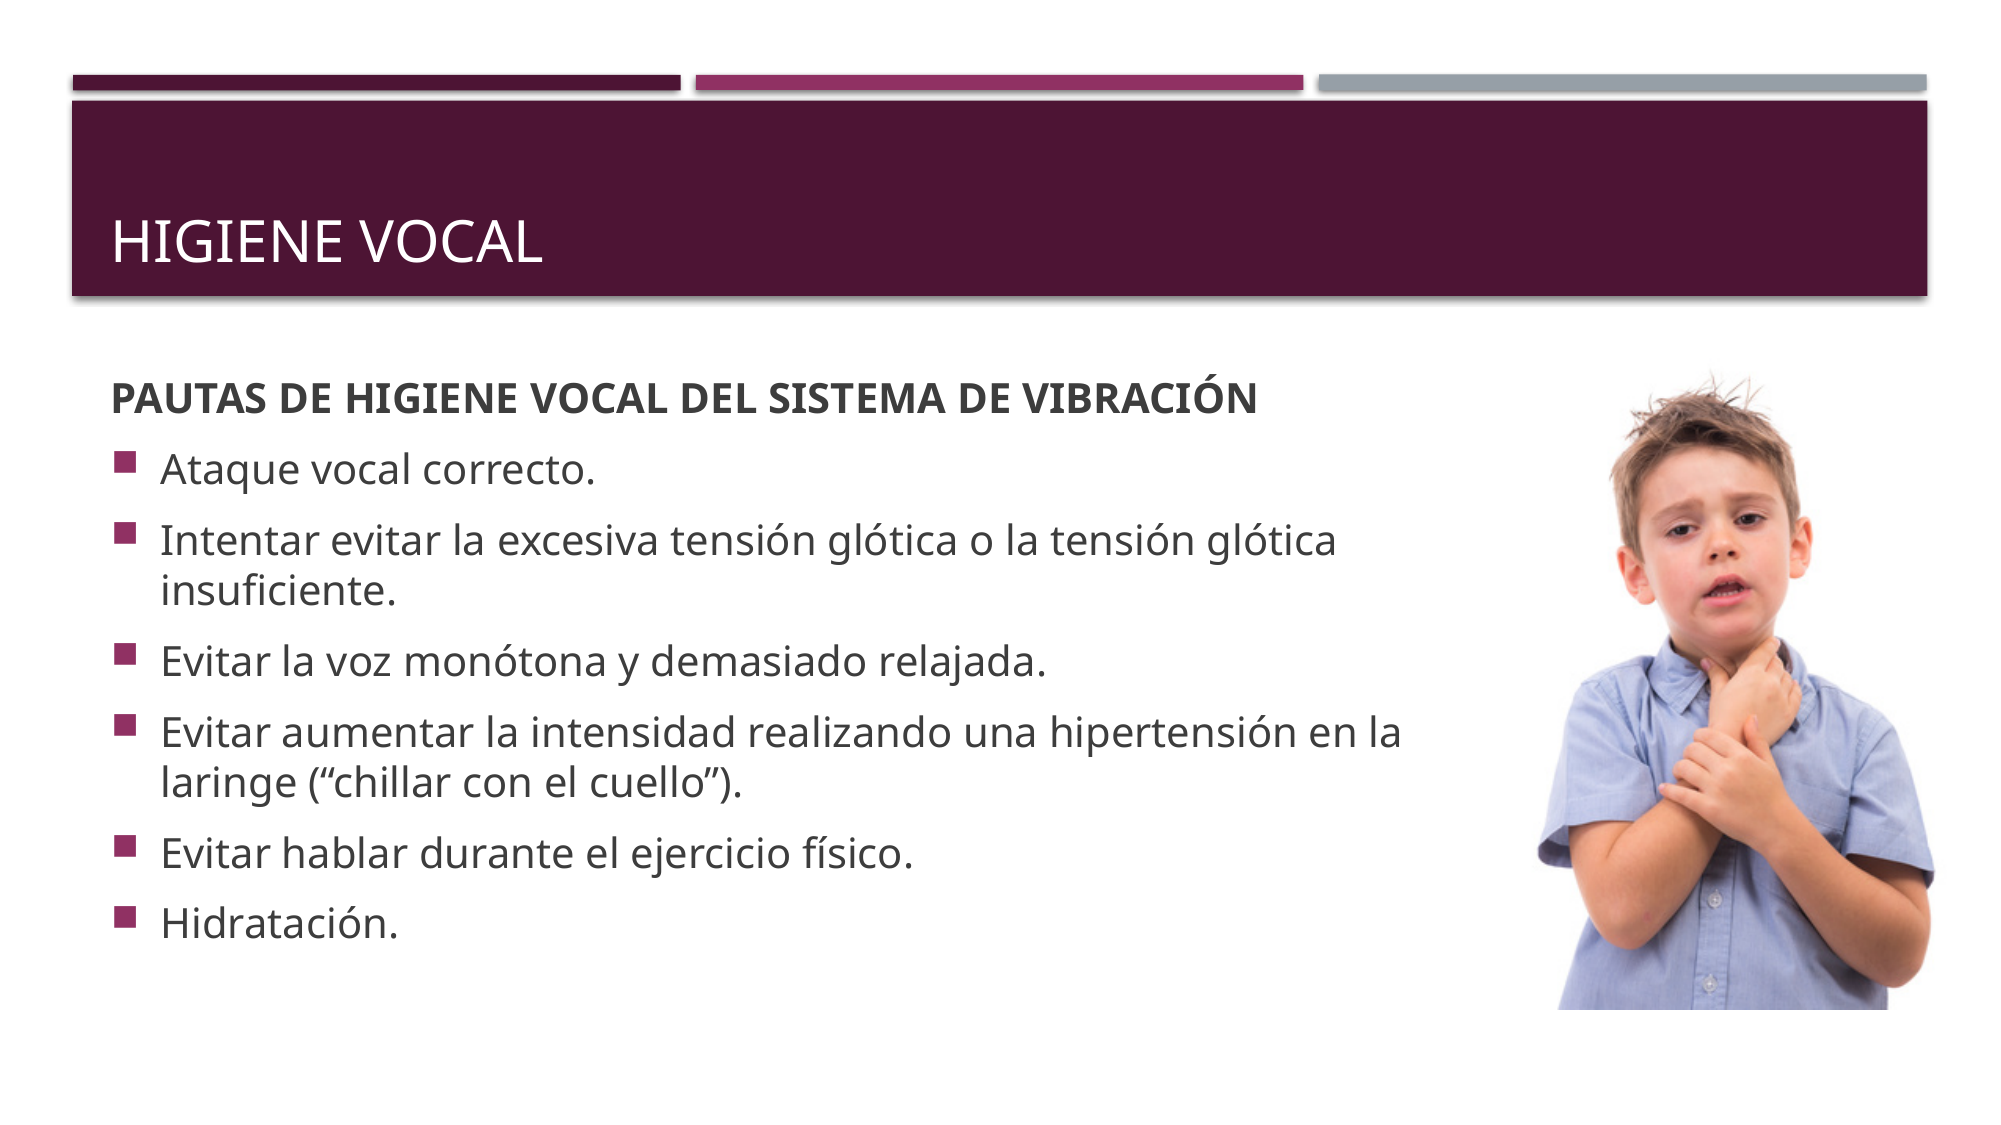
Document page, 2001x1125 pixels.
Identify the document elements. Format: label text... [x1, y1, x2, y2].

title Higiene vocal [95, 115, 1905, 282]
list PAUTAS DE HIGIENE VOCAL DEL SISTEMA DE VIBRACIÓN Ataque vocal correcto. Intentar evitar la excesiva tensión glótica o la tensión glótica insuficiente. Evitar la voz monótona y demasiado relajada. Evitar aumentar la intensidad realizando una hipertensión en la laringe (“chillar con el cuello”). Evitar hablar durante el ejercicio físico. Hidratación. [95, 357, 1489, 962]
picture [1520, 346, 1964, 1011]
